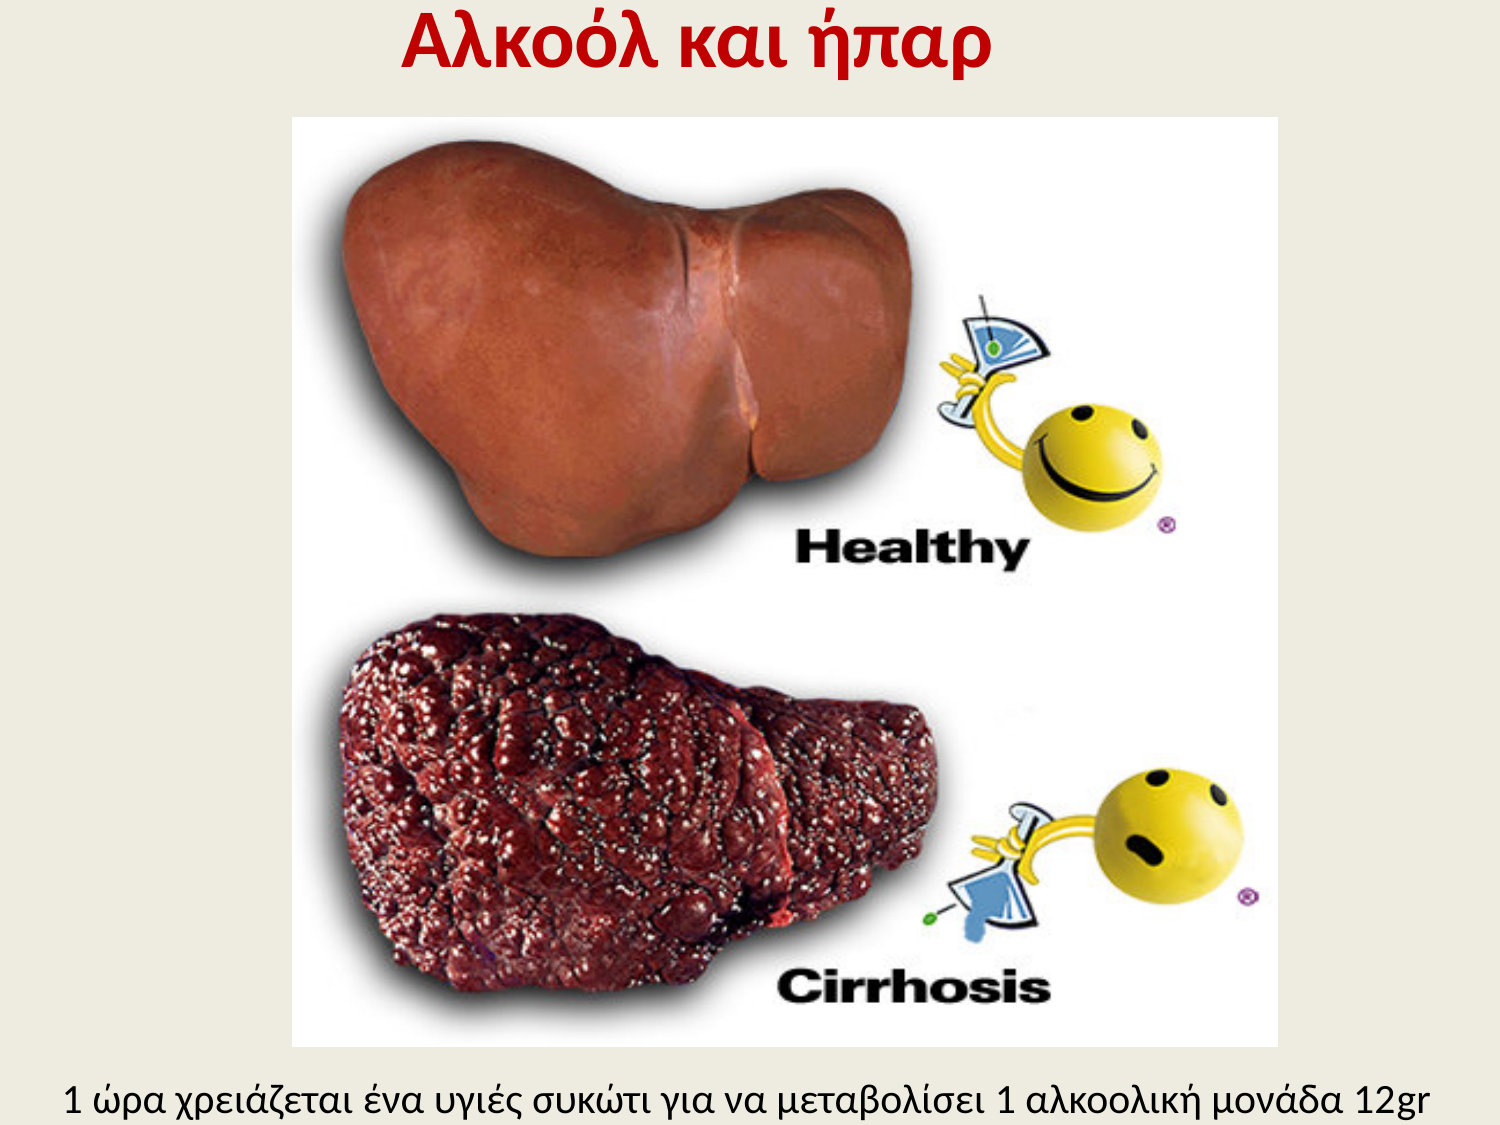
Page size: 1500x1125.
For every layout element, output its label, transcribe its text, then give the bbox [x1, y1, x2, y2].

picture [292, 116, 1278, 1047]
text_box 1 ώρα χρειάζεται ένα υγιές συκώτι για να μεταβολίσει 1 αλκοολική μονάδα 12gr [46, 1064, 1465, 1125]
text_box Αλκοόλ και ήπαρ [386, 0, 1016, 92]
